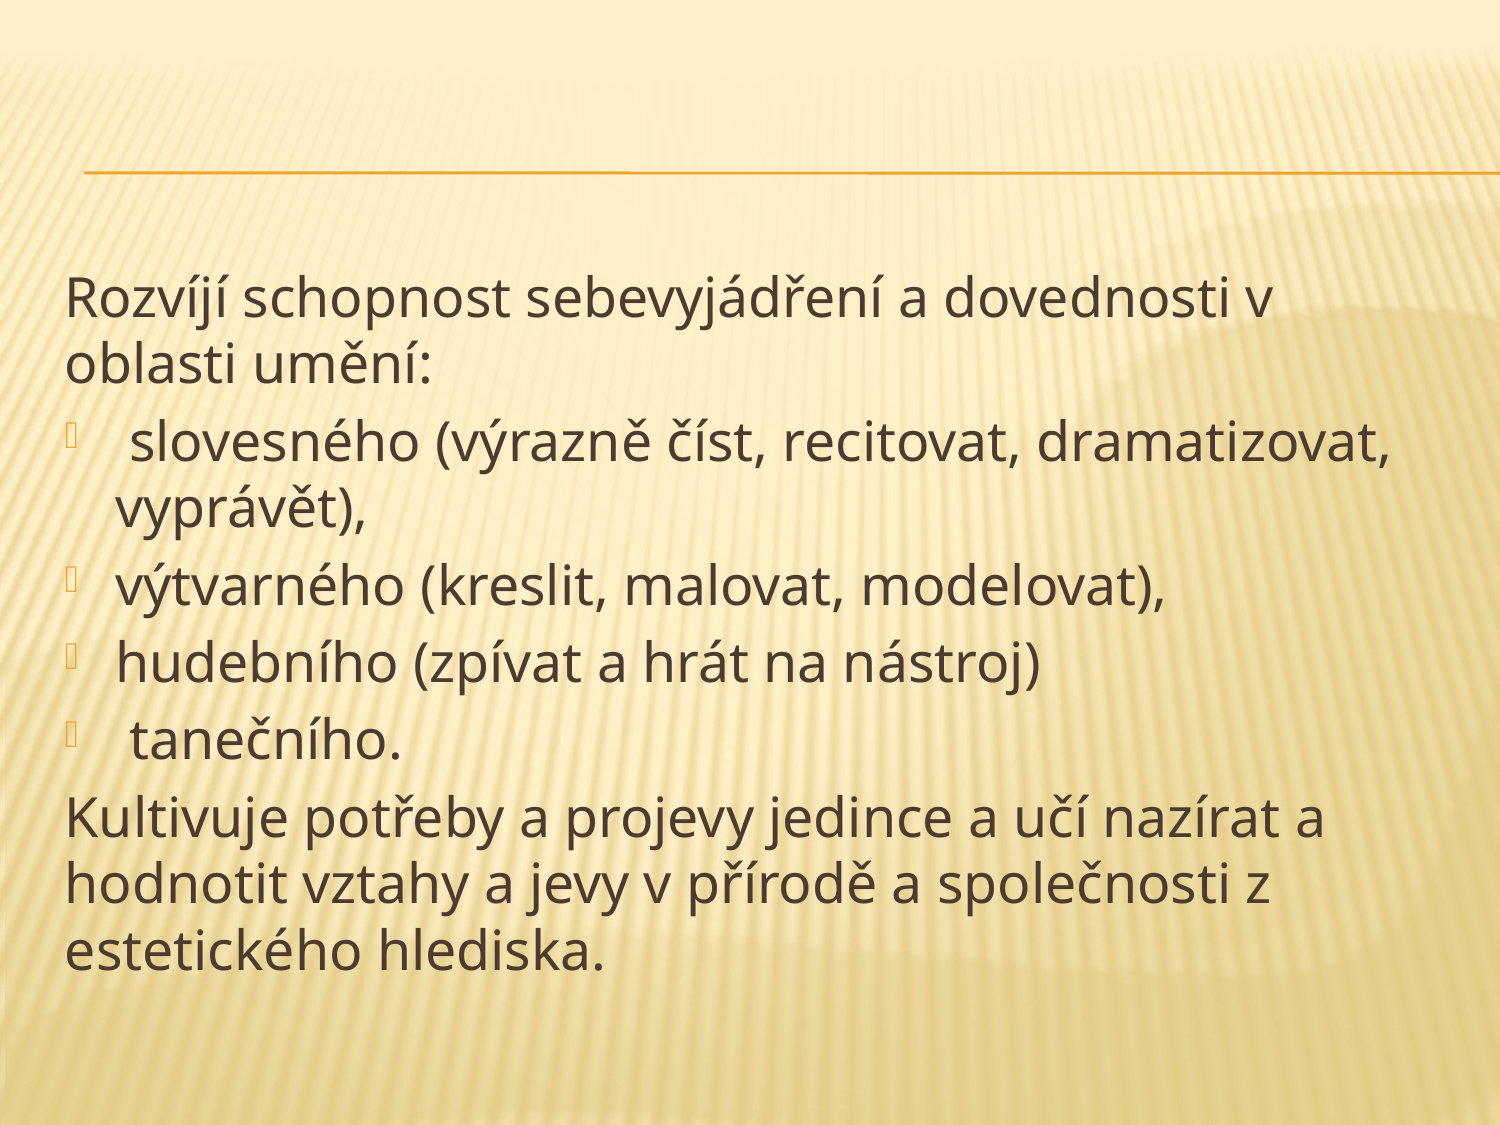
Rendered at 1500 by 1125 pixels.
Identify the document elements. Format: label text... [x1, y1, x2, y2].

list Rozvíjí schopnost sebevyjádření a dovednosti v oblasti umění: slovesného (výrazně číst, recitovat, dramatizovat, vyprávět), výtvarného (kreslit, malovat, modelovat), hudebního (zpívat a hrát na nástroj) tanečního. Kultivuje potřeby a projevy jedince a učí nazírat a hodnotit vztahy a jevy v přírodě a společnosti z estetického hlediska. [50, 254, 1475, 998]
